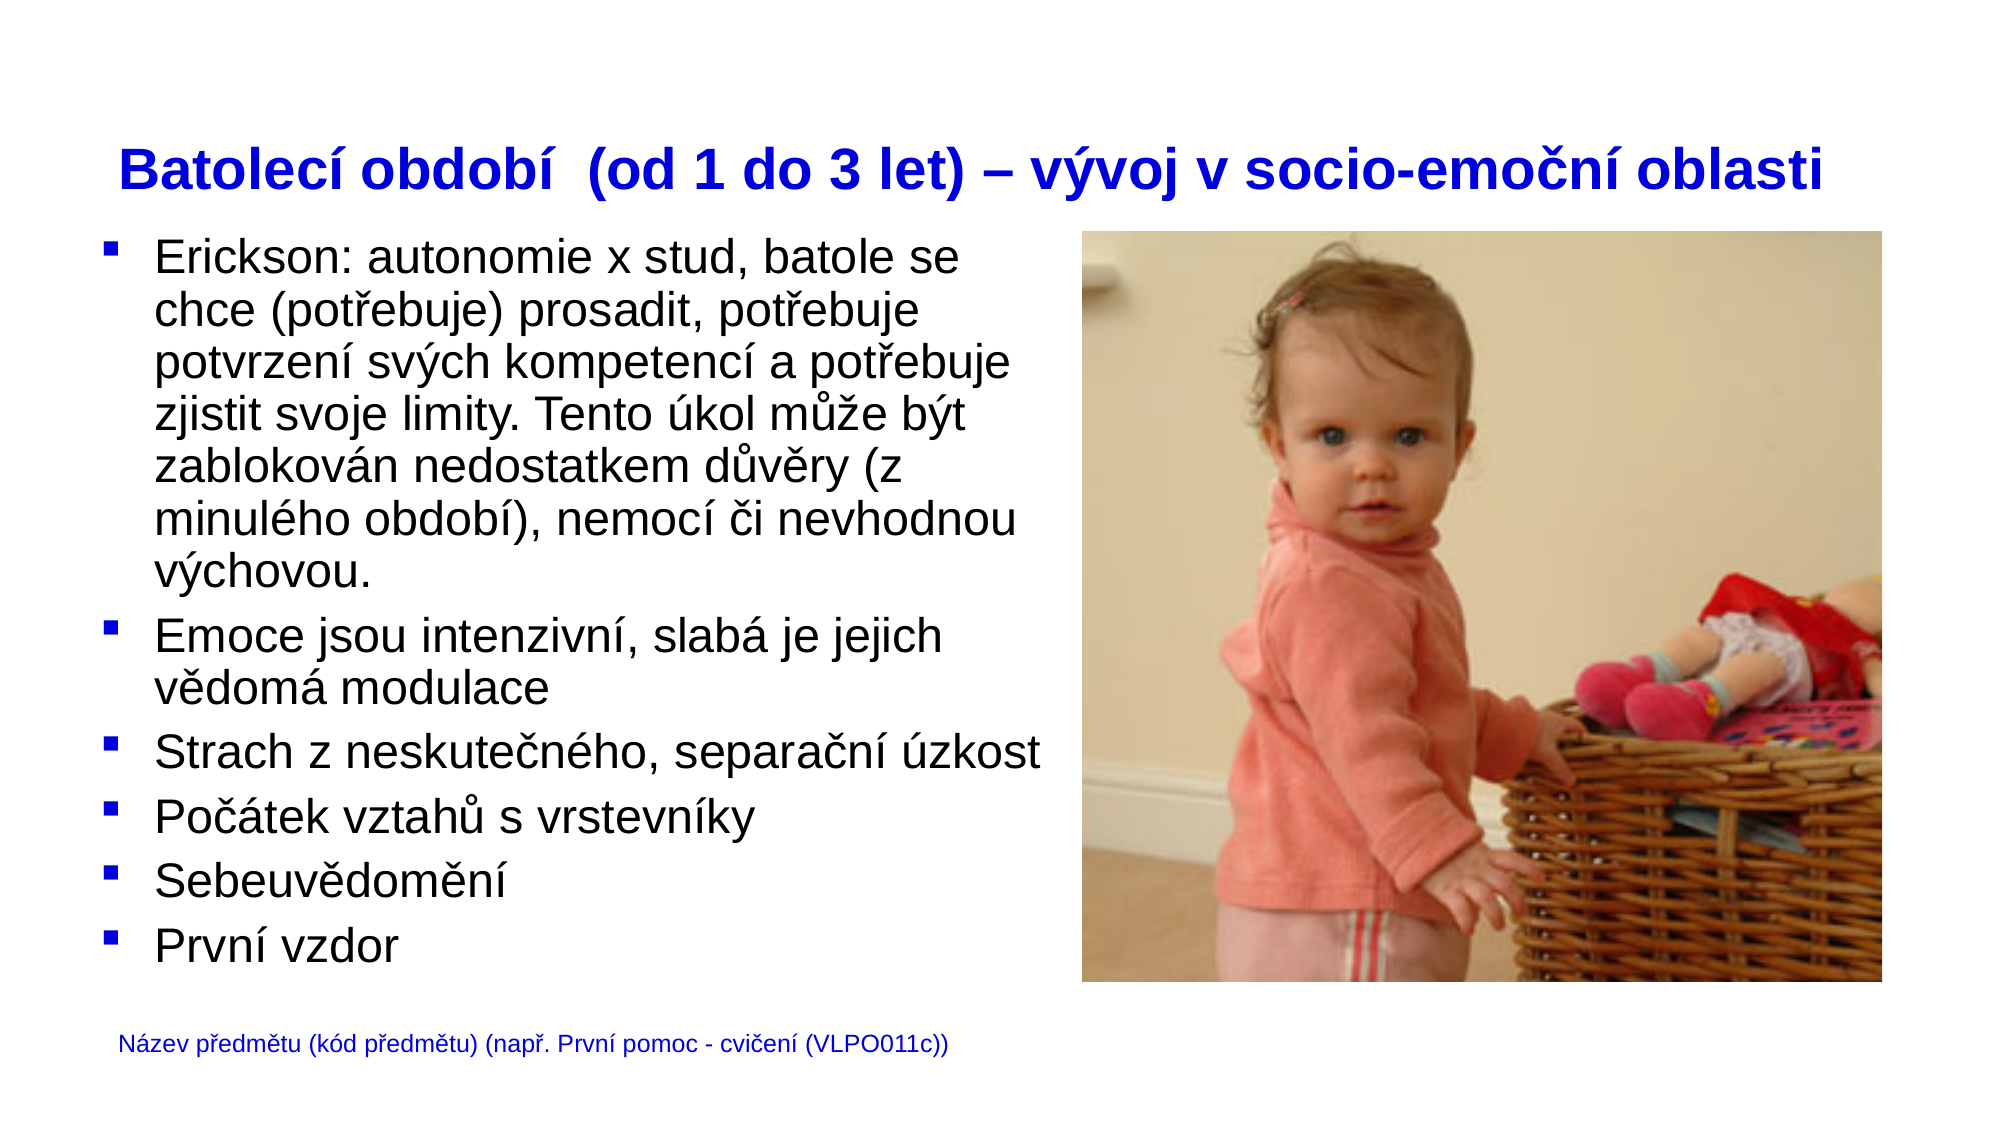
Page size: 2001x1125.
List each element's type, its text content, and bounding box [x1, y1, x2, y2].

picture [1081, 231, 1883, 983]
footer Název předmětu (kód předmětu) (např. První pomoc - cvičení (VLPO011c)) [118, 1021, 1418, 1063]
list Erickson: autonomie x stud, batole se chce (potřebuje) prosadit, potřebuje potvrzení svých kompetencí a potřebuje zjistit svoje limity. Tento úkol může být zablokován nedostatkem důvěry (z minulého období), nemocí či nevhodnou výchovou. Emoce jsou intenzivní, slabá je jejich vědomá modulace Strach z neskutečného, separační úzkost Počátek vztahů s vrstevníky Sebeuvědomění První vzdor [99, 231, 1059, 1013]
title Batolecí období (od 1 do 3 let) – vývoj v socio-emoční oblasti [118, 118, 1883, 193]
